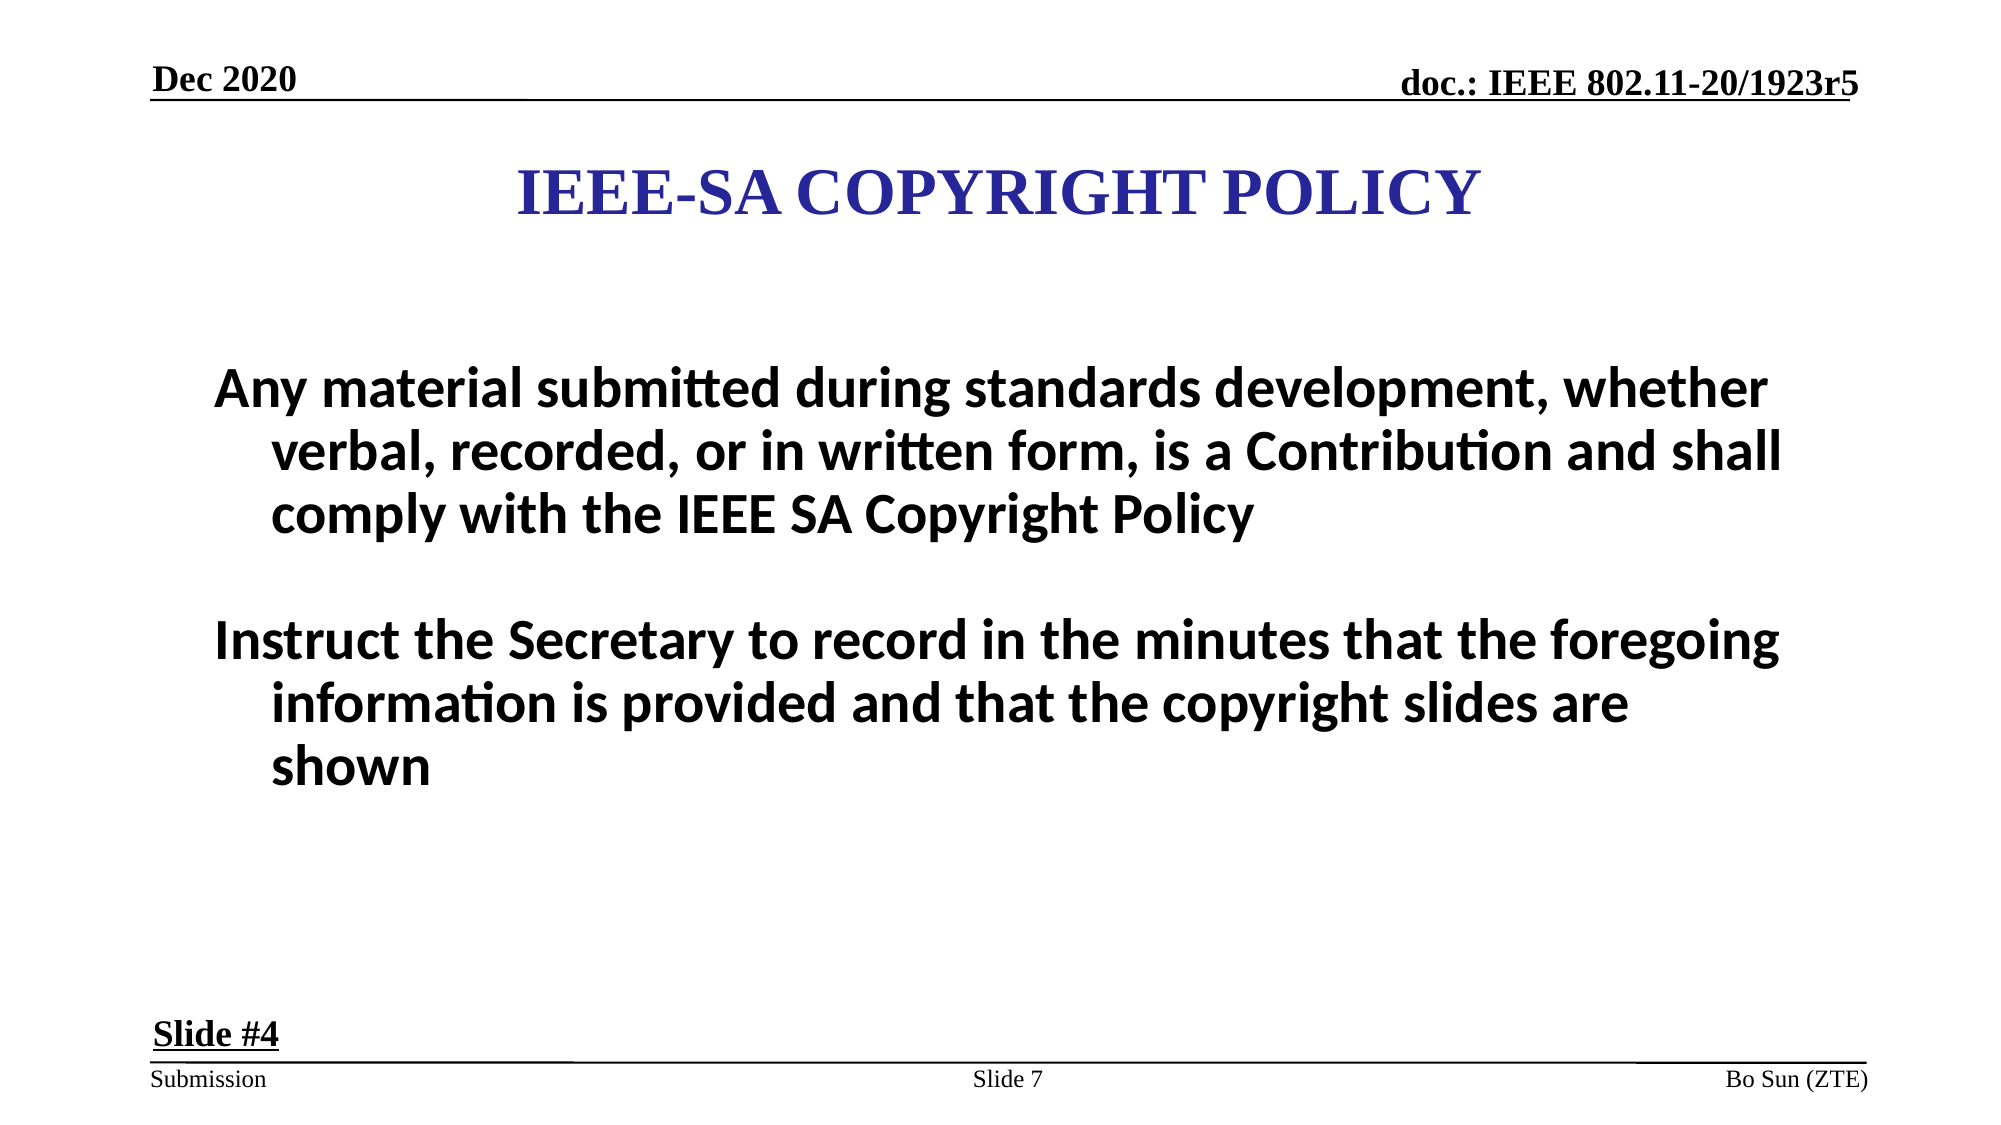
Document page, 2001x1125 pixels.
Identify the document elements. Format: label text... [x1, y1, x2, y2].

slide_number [152, 54, 563, 100]
slide_number Slide 7 [949, 1061, 1067, 1123]
text_box Any material submitted during standards development, whether verbal, recorded, or in written form, is a Contribution and shall comply with the IEEE SA Copyright Policy Instruct the Secretary to record in the minutes that the foregoing information is provided and that the copyright slides are shown [200, 350, 1800, 913]
text_box IEEE-SA COPYRIGHT POLICY [362, 100, 1638, 276]
footer Bo Sun (ZTE) [1171, 1061, 1869, 1093]
text_box Slide #4 [138, 1002, 295, 1062]
